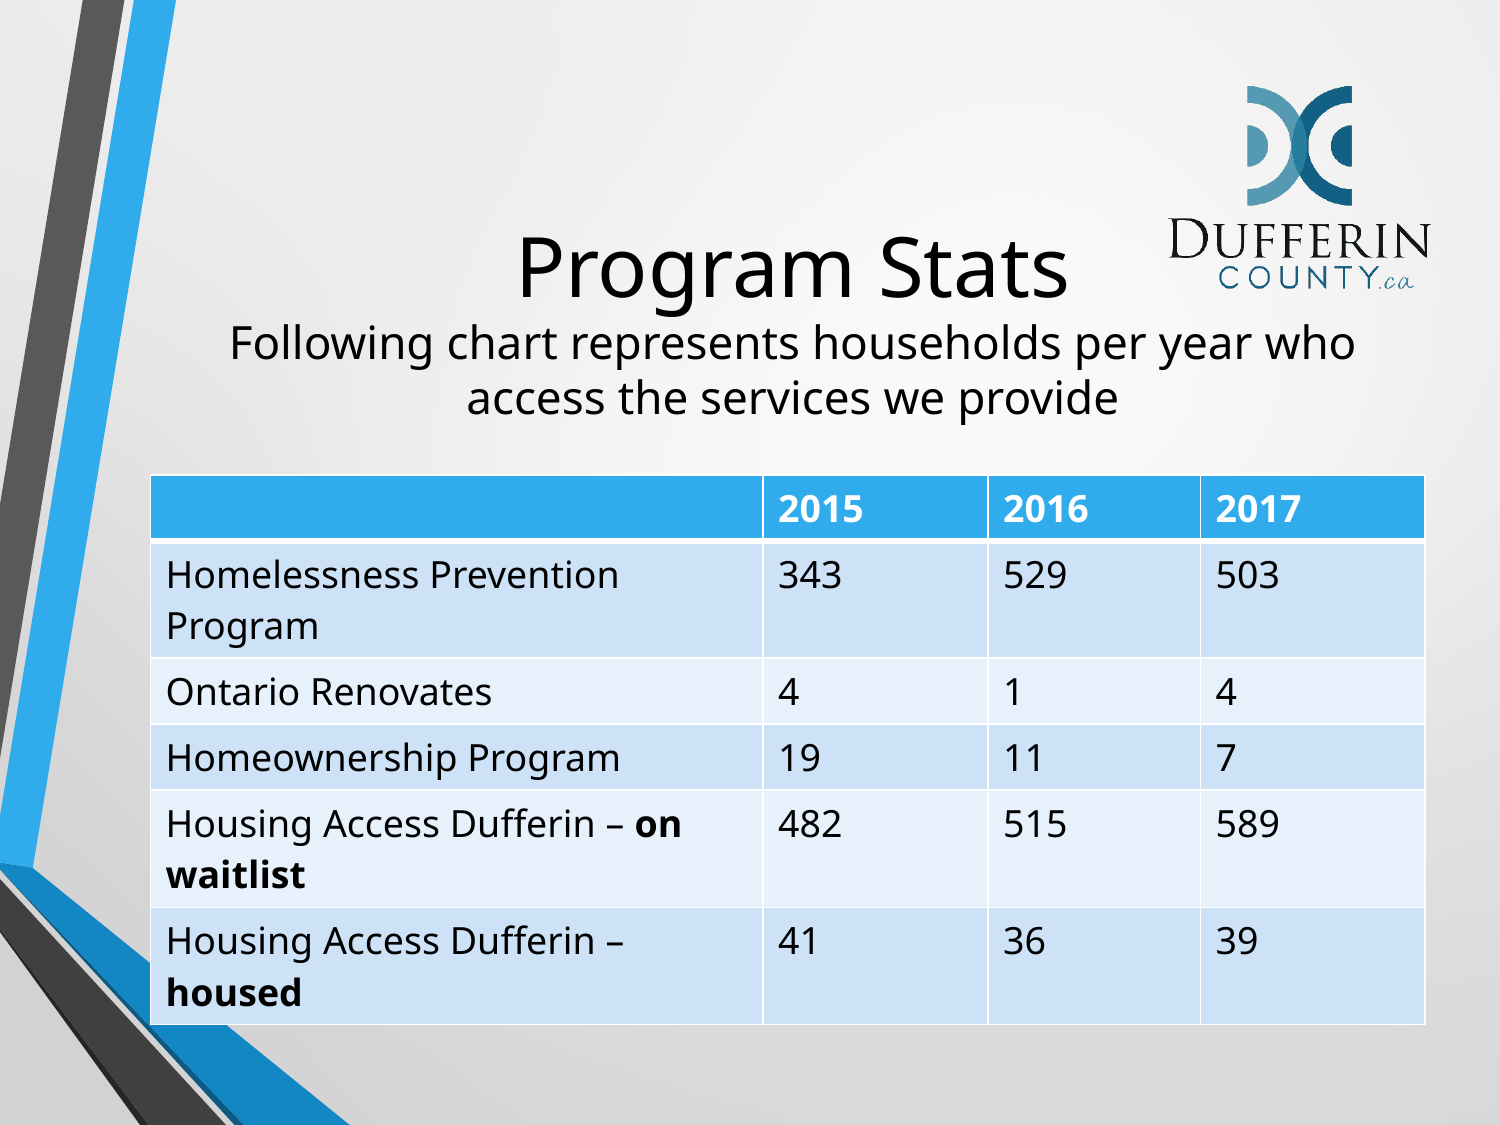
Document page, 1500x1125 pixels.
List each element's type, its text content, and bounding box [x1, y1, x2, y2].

table_cell Housing Access Dufferin – on waitlist [151, 791, 762, 907]
table_header [151, 476, 762, 538]
table_header 2016 [989, 476, 1200, 538]
table_cell Ontario Renovates [151, 659, 762, 723]
table_cell Homelessness Prevention Program [151, 544, 762, 657]
table_cell 4 [764, 659, 987, 723]
table_cell 36 [989, 908, 1200, 1024]
table_cell 515 [989, 791, 1200, 907]
table_cell Homeownership Program [151, 725, 762, 789]
table_cell 482 [764, 791, 987, 907]
table_cell 529 [989, 544, 1200, 657]
table_header 2017 [1201, 476, 1424, 538]
table_cell 589 [1201, 791, 1424, 907]
table_header 2015 [764, 476, 987, 538]
picture [1161, 49, 1437, 326]
table_cell 11 [989, 725, 1200, 789]
table_cell 503 [1201, 544, 1424, 657]
table_cell Housing Access Dufferin – housed [151, 908, 762, 1024]
table_cell 39 [1201, 908, 1424, 1024]
table_cell 41 [764, 908, 987, 1024]
table_cell 7 [1201, 725, 1424, 789]
table_cell 1 [989, 659, 1200, 723]
table_cell 4 [1201, 659, 1424, 723]
table_cell 19 [764, 725, 987, 789]
title Program Stats Following chart represents households per year who access the services we provide [161, 187, 1425, 450]
table_cell 343 [764, 544, 987, 657]
